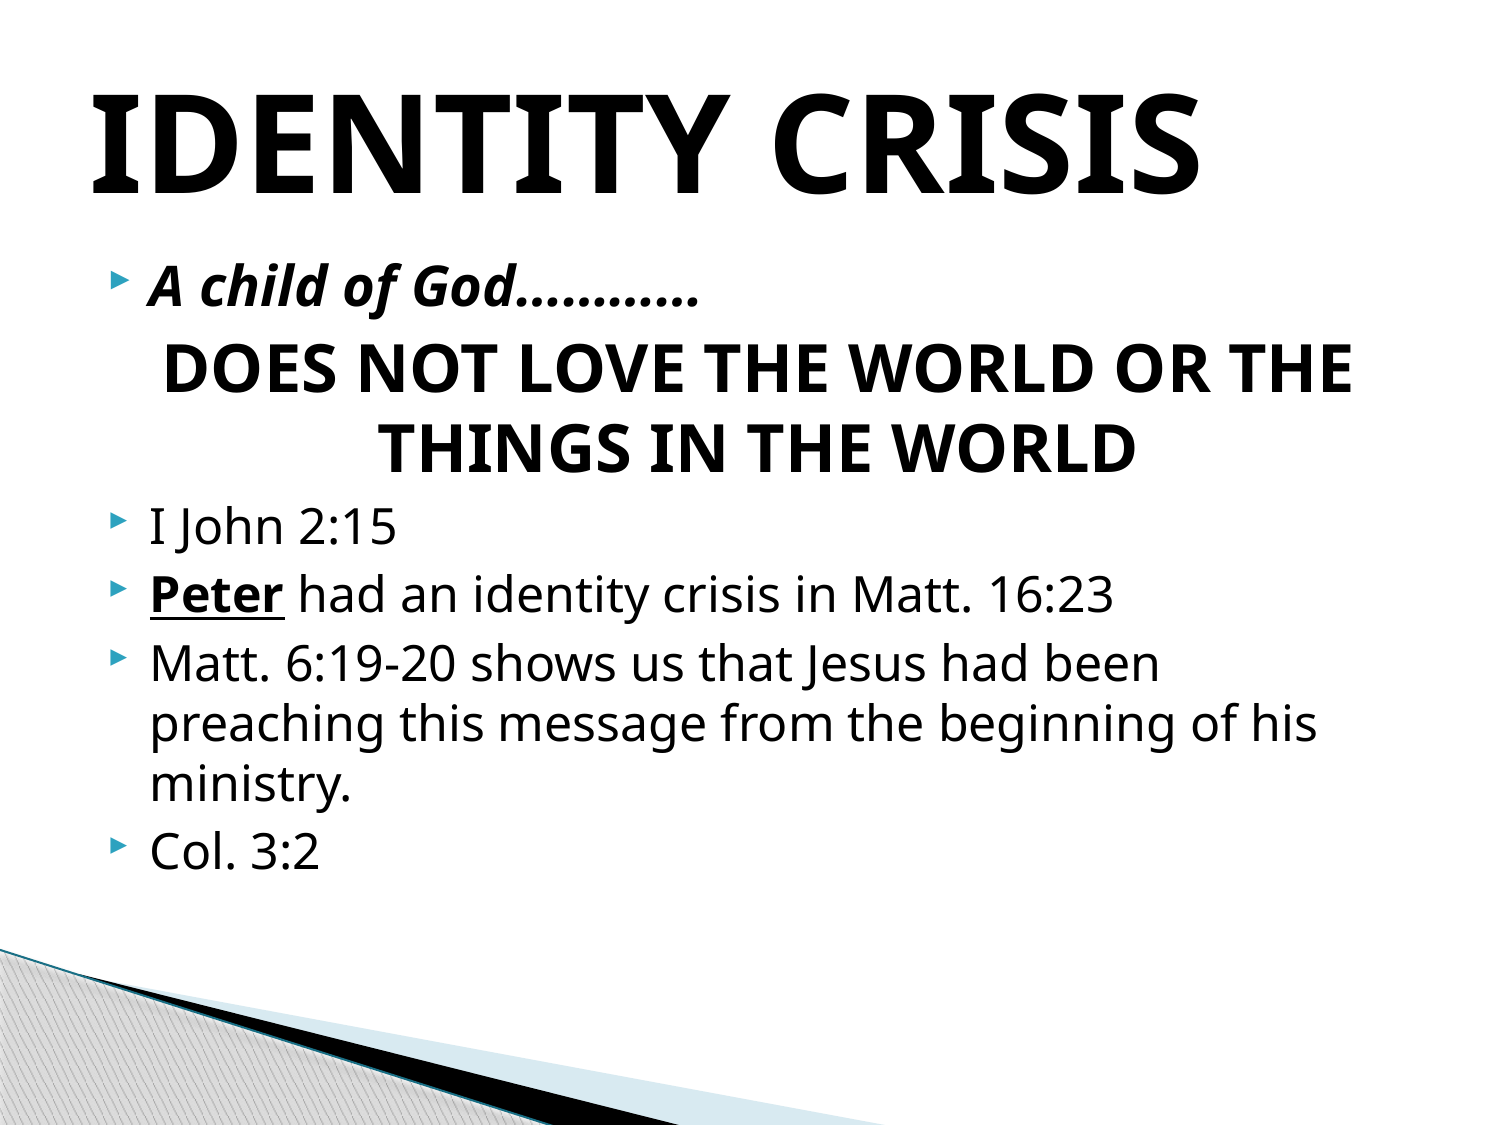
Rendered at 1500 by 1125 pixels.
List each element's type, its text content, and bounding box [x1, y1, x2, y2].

list A child of God………… DOES NOT LOVE THE WORLD OR THE THINGS IN THE WORLD I John 2:15 Peter had an identity crisis in Matt. 16:23 Matt. 6:19-20 shows us that Jesus had been preaching this message from the beginning of his ministry. Col. 3:2 [75, 243, 1425, 986]
title IDENTITY CRISIS [75, 45, 1425, 233]
